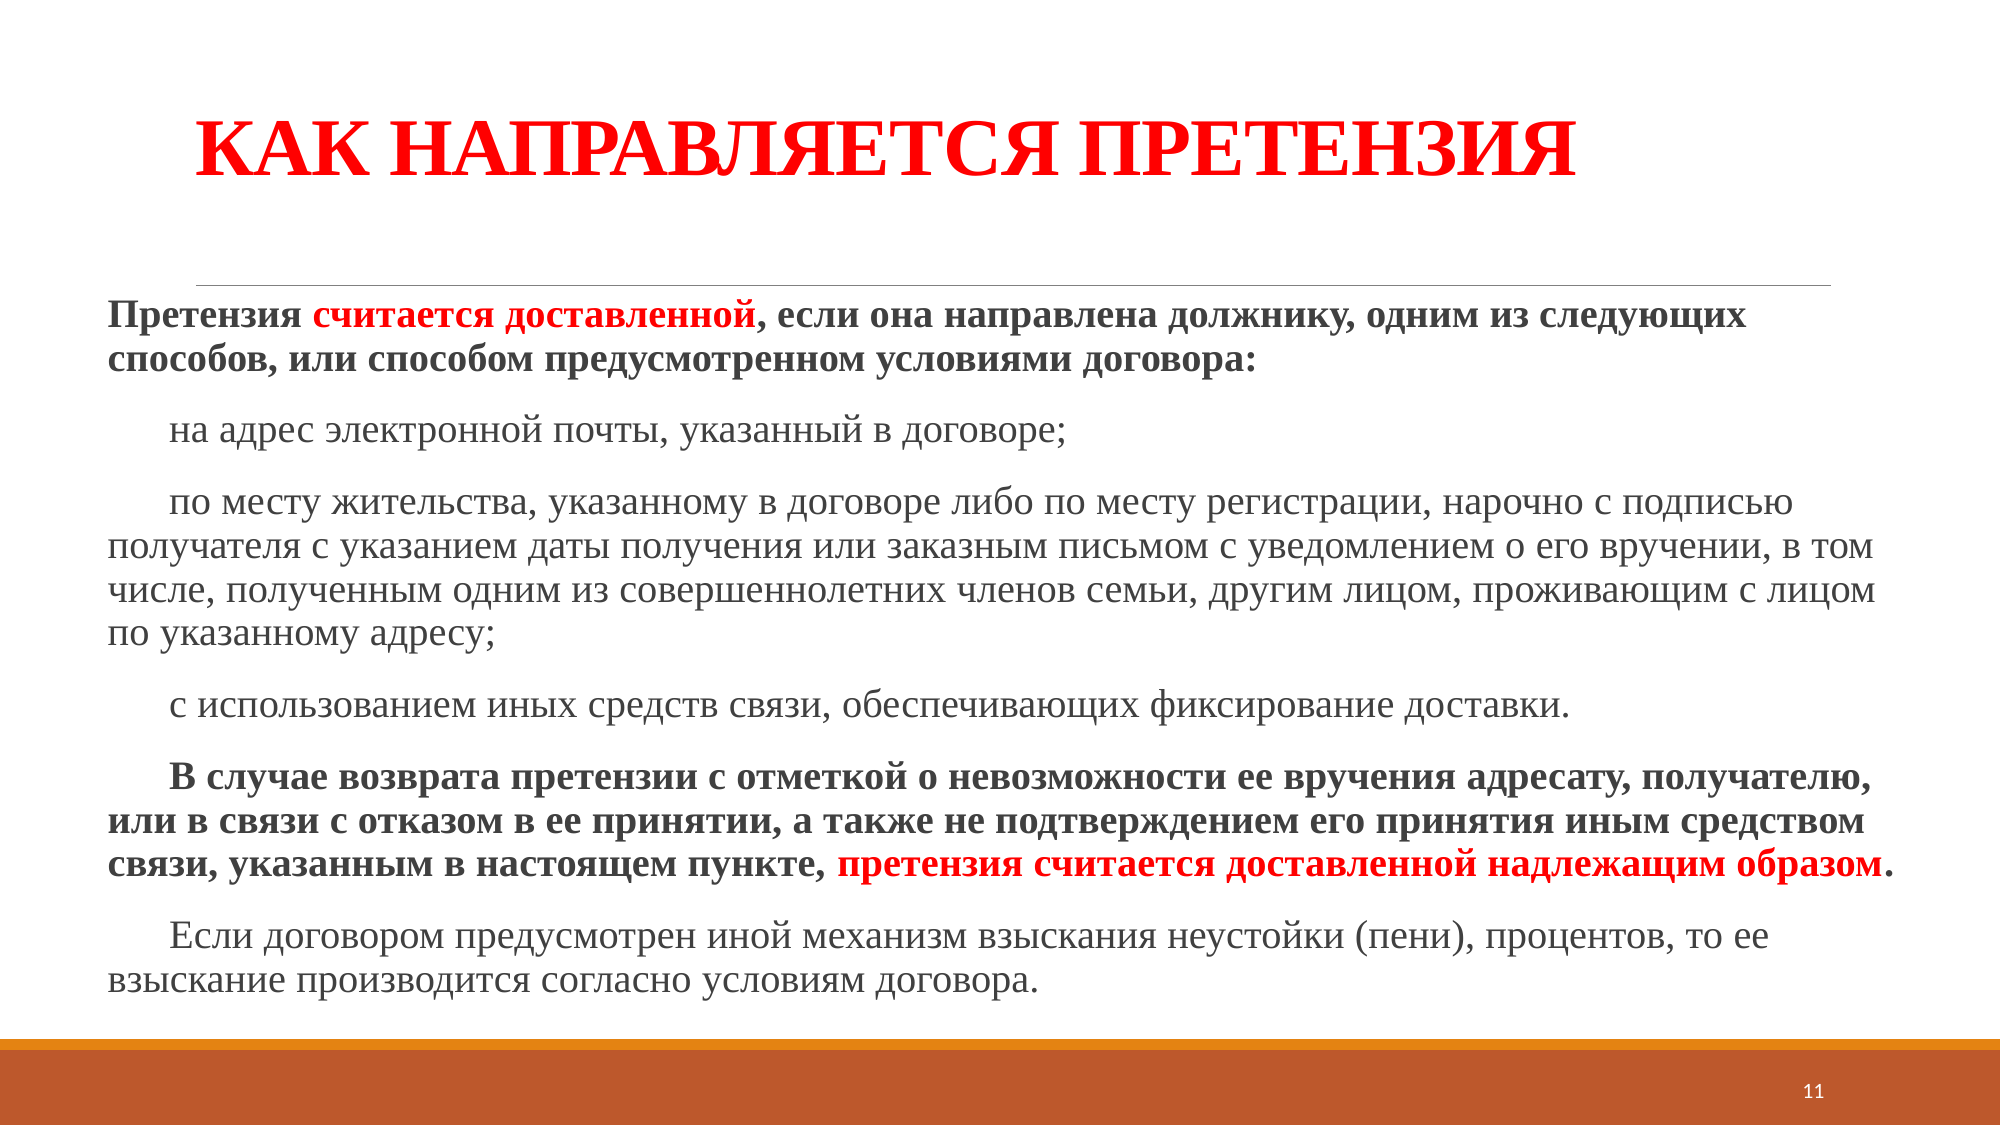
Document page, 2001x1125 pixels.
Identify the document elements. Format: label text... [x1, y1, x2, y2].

slide_number 11 [1624, 1059, 1840, 1120]
list Претензия считается доставленной, если она направлена должнику, одним из следующих способов, или способом предусмотренном условиями договора: на адрес электронной почты, указанный в договоре; по месту жительства, указанному в договоре либо по месту регистрации, нарочно с подписью получателя с указанием даты получения или заказным письмом с уведомлением о его вручении, в том числе, полученным одним из совершеннолетних членов семьи, другим лицом, проживающим с лицом по указанному адресу; с использованием иных средств связи, обеспечивающих фиксирование доставки. В случае возврата претензии с отметкой о невозможности ее вручения адресату, получателю, или в связи с отказом в ее принятии, а также не подтверждением его принятия иным средством связи, указанным в настоящем пункте, претензия считается доставленной надлежащим образом. Если договором предусмотрен иной механизм взыскания неустойки (пени), процентов, то ее взыскание производится согласно условиям договора. [93, 285, 1900, 1095]
title КАК НАПРАВЛЯЕТСЯ ПРЕТЕНЗИЯ [180, 47, 1830, 200]
